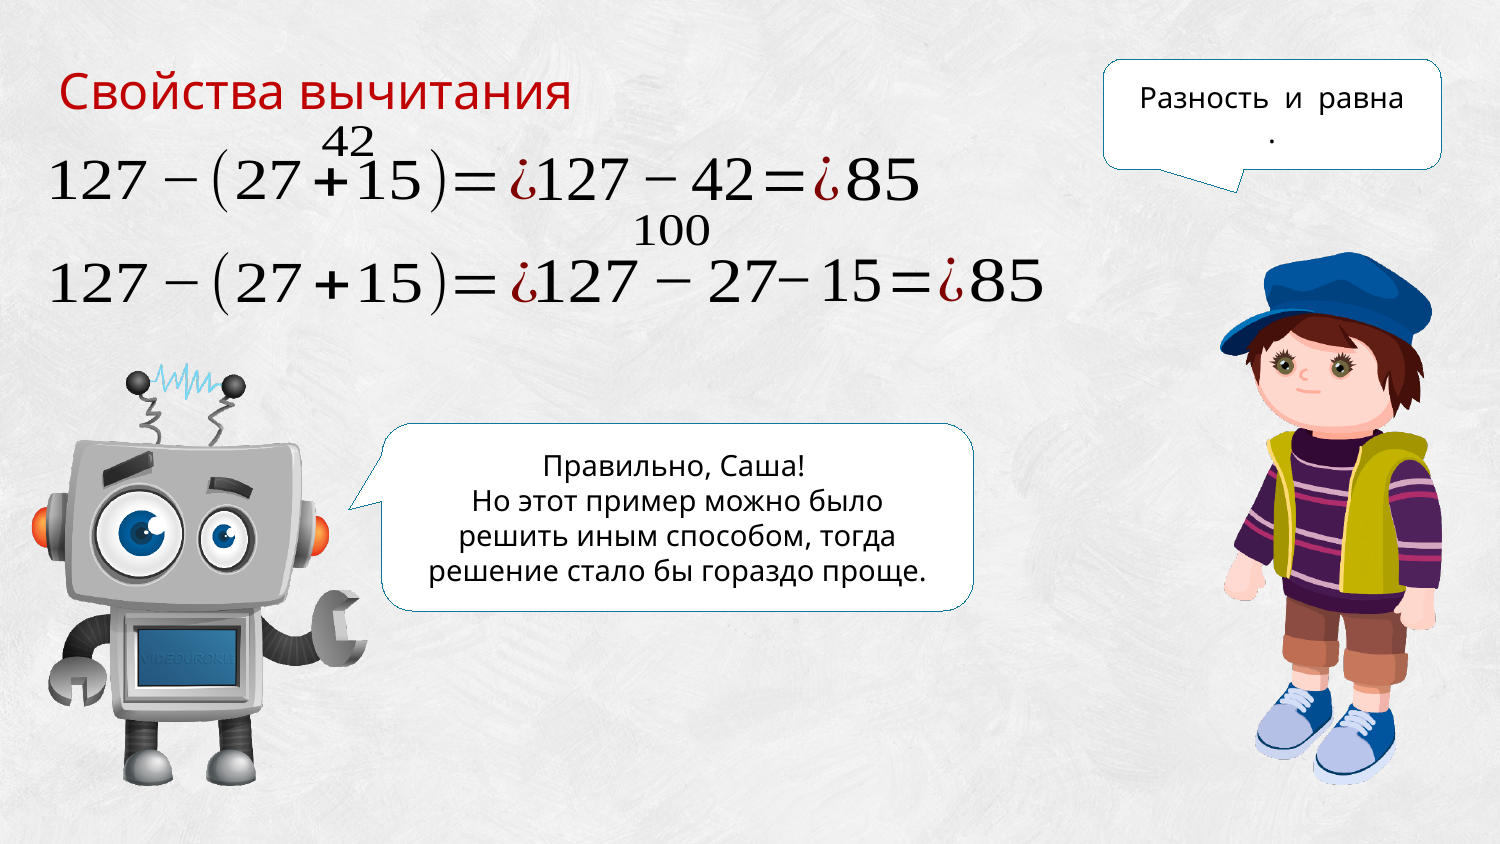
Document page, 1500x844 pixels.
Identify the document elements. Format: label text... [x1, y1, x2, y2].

text_box Правильно, Саша! Но этот пример можно было решить иным способом, тогда решение стало бы гораздо проще. [414, 423, 974, 612]
picture [0, 0, 1500, 844]
text_box Свойства вычитания [58, 59, 962, 120]
